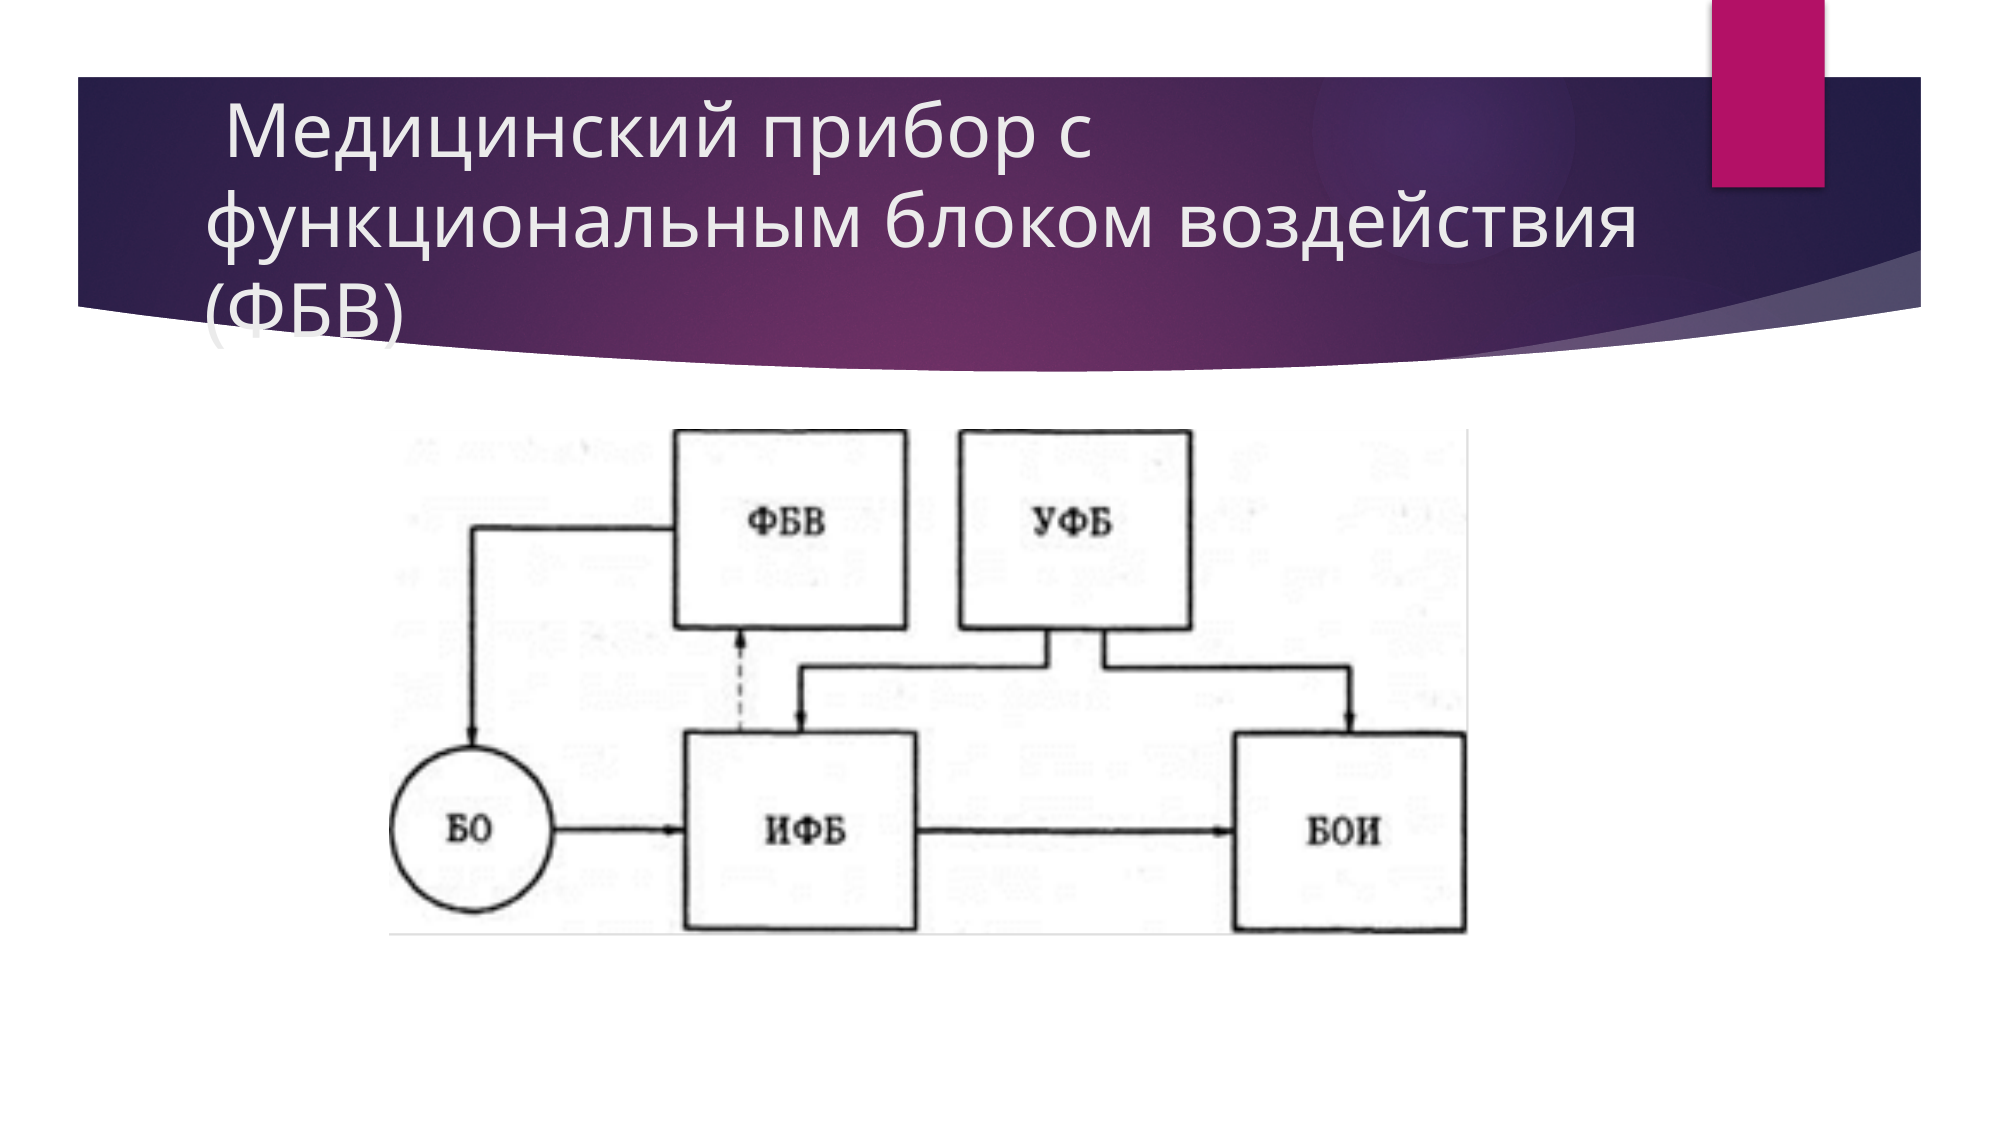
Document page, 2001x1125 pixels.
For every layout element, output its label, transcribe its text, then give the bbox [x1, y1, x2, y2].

title Медицинский прибор с функциональным блоком воздействия (ФБВ) [189, 159, 1674, 276]
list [389, 429, 1472, 939]
